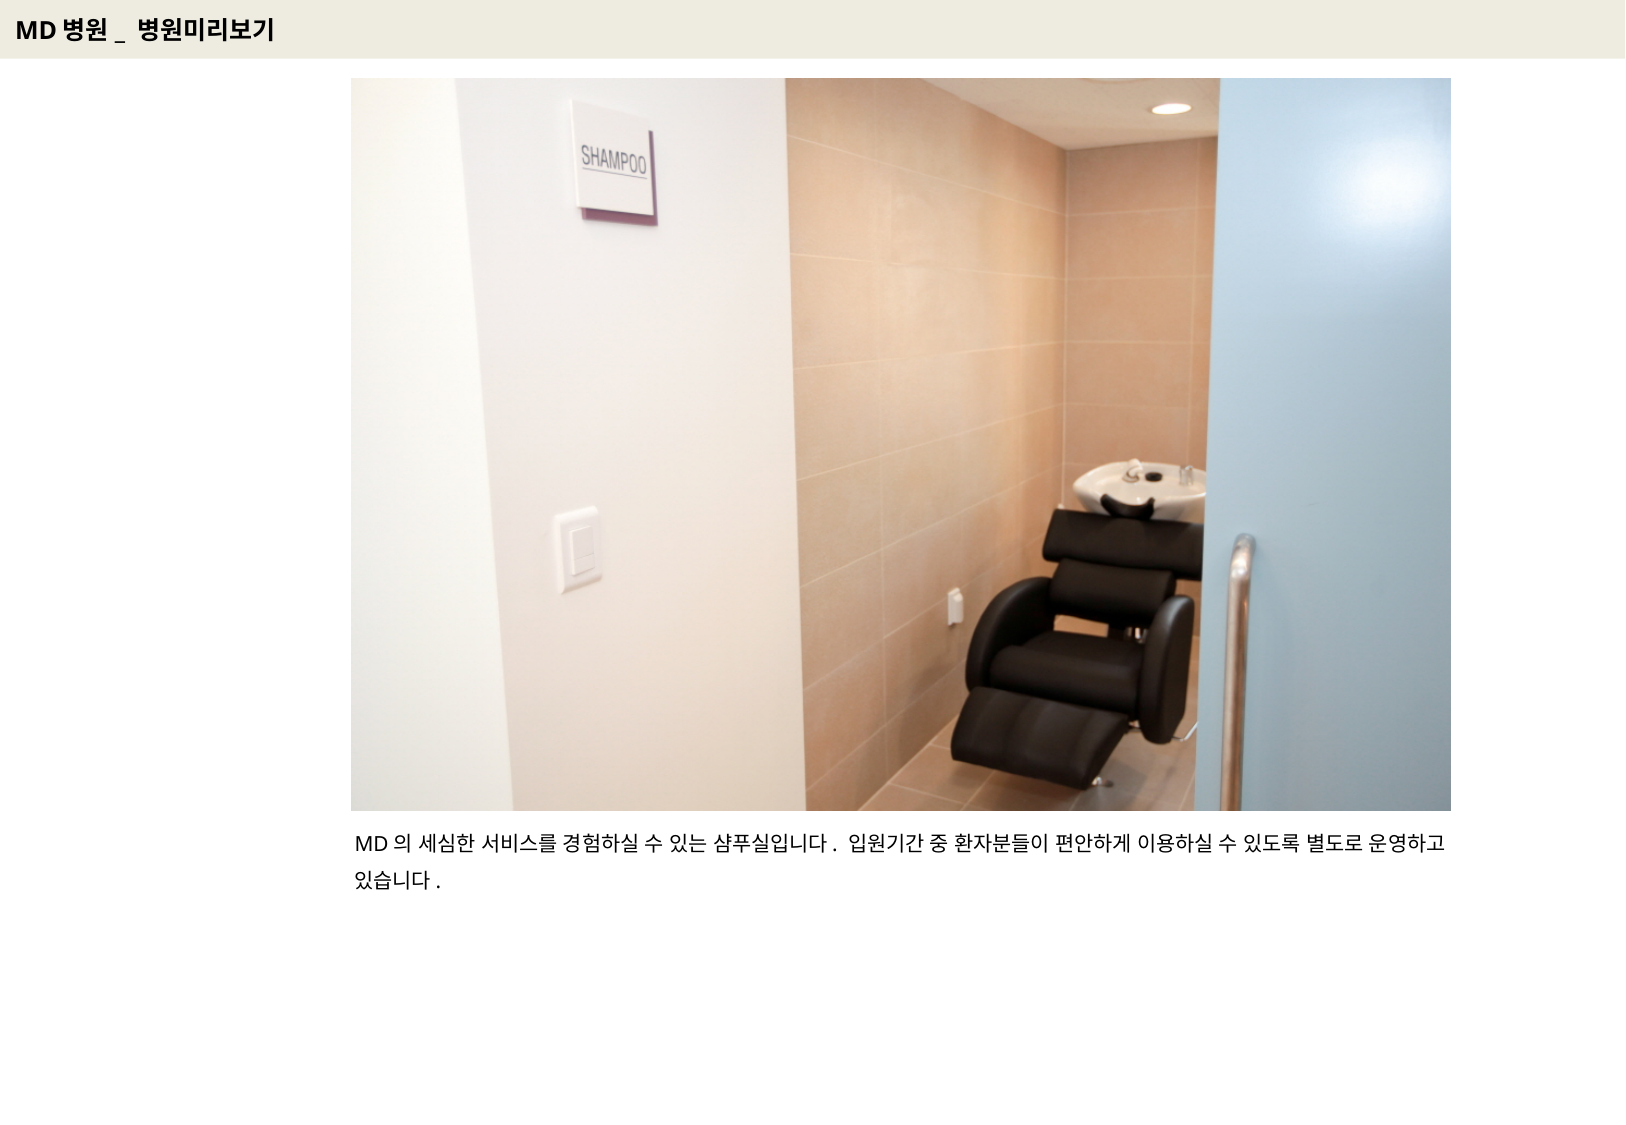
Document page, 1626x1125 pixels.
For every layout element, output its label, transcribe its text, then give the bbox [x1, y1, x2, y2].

title MD병원_ 병원미리보기 [0, 0, 1625, 59]
text_box MD의 세심한 서비스를 경험하실 수 있는 샴푸실입니다. 입원기간 중 환자분들이 편안하게 이용하실 수 있도록 별도로 운영하고 있습니다. [339, 810, 1533, 901]
picture [351, 77, 1452, 811]
